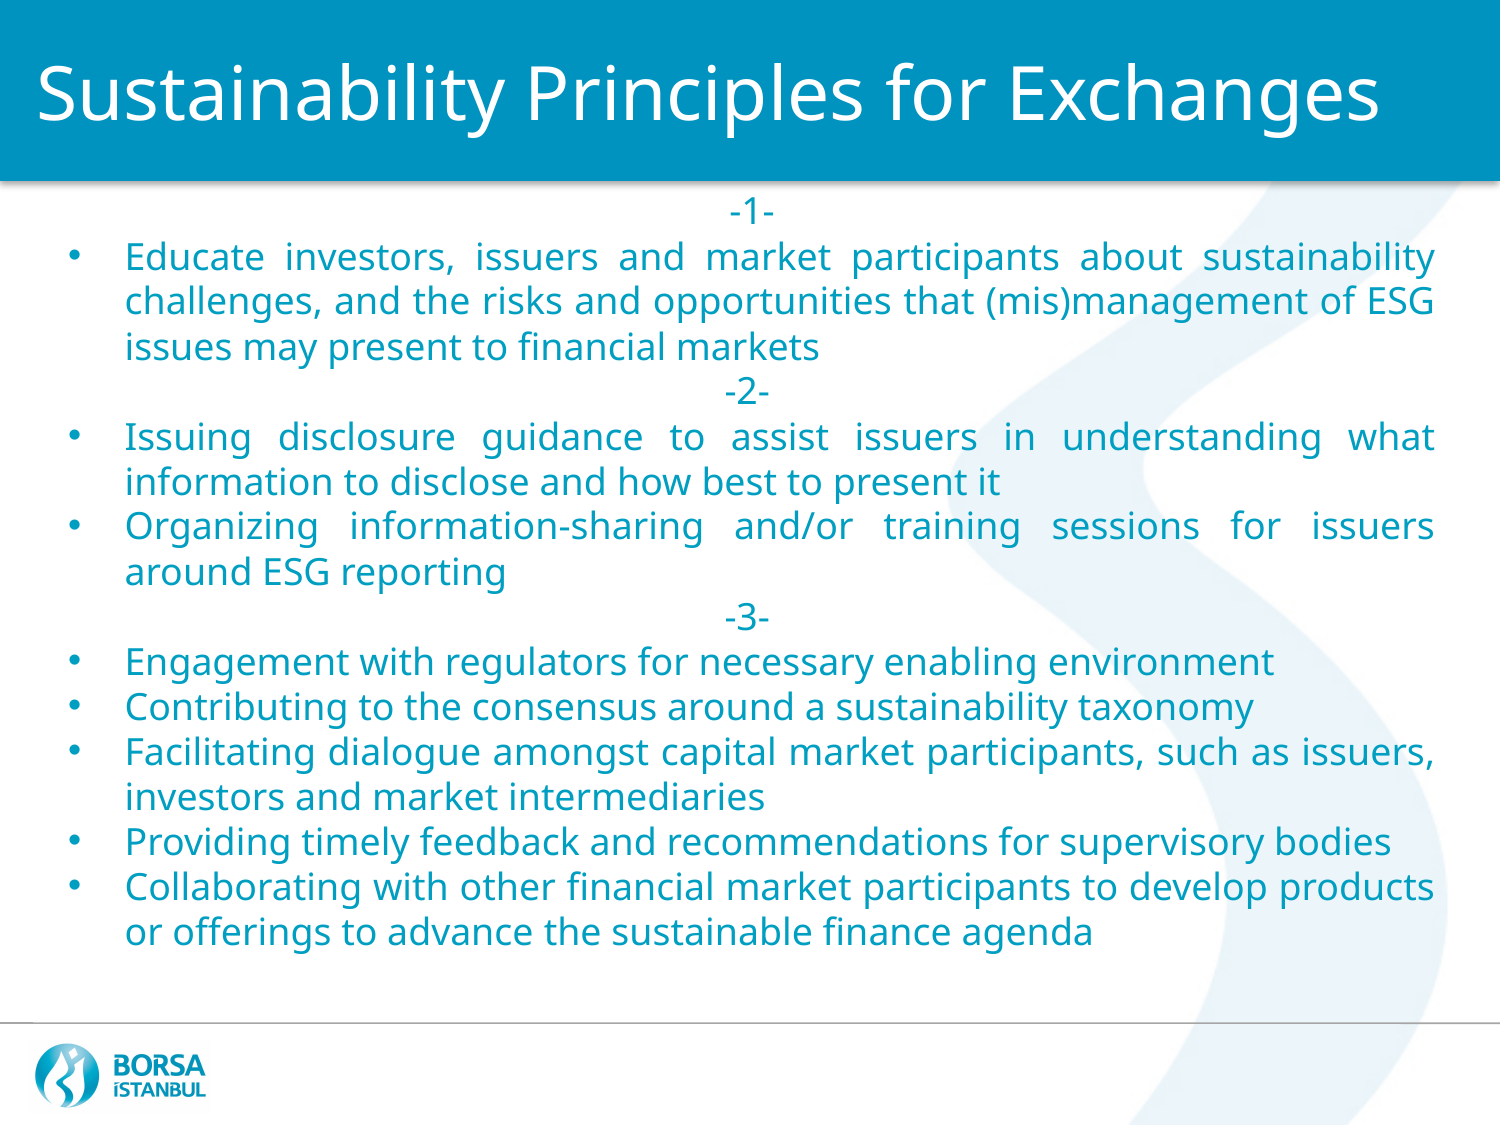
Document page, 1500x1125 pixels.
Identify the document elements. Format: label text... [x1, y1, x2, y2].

picture [0, 1024, 1500, 1125]
text_box -1- Educate investors, issuers and market participants about sustainability challenges, and the risks and opportunities that (mis)management of ESG issues may present to financial markets -2- Issuing disclosure guidance to assist issuers in understanding what information to disclose and how best to present it Organizing information-sharing and/or training sessions for issuers around ESG reporting -3- Engagement with regulators for necessary enabling environment Contributing to the consensus around a sustainability taxonomy Facilitating dialogue amongst capital market participants, such as issuers, investors and market intermediaries Providing timely feedback and recommendations for supervisory bodies Collaborating with other financial market participants to develop products or offerings to advance the sustainable finance agenda [53, 180, 1451, 979]
picture [0, 182, 1500, 1022]
text_box Sustainability Principles for Exchanges [21, 0, 1500, 180]
